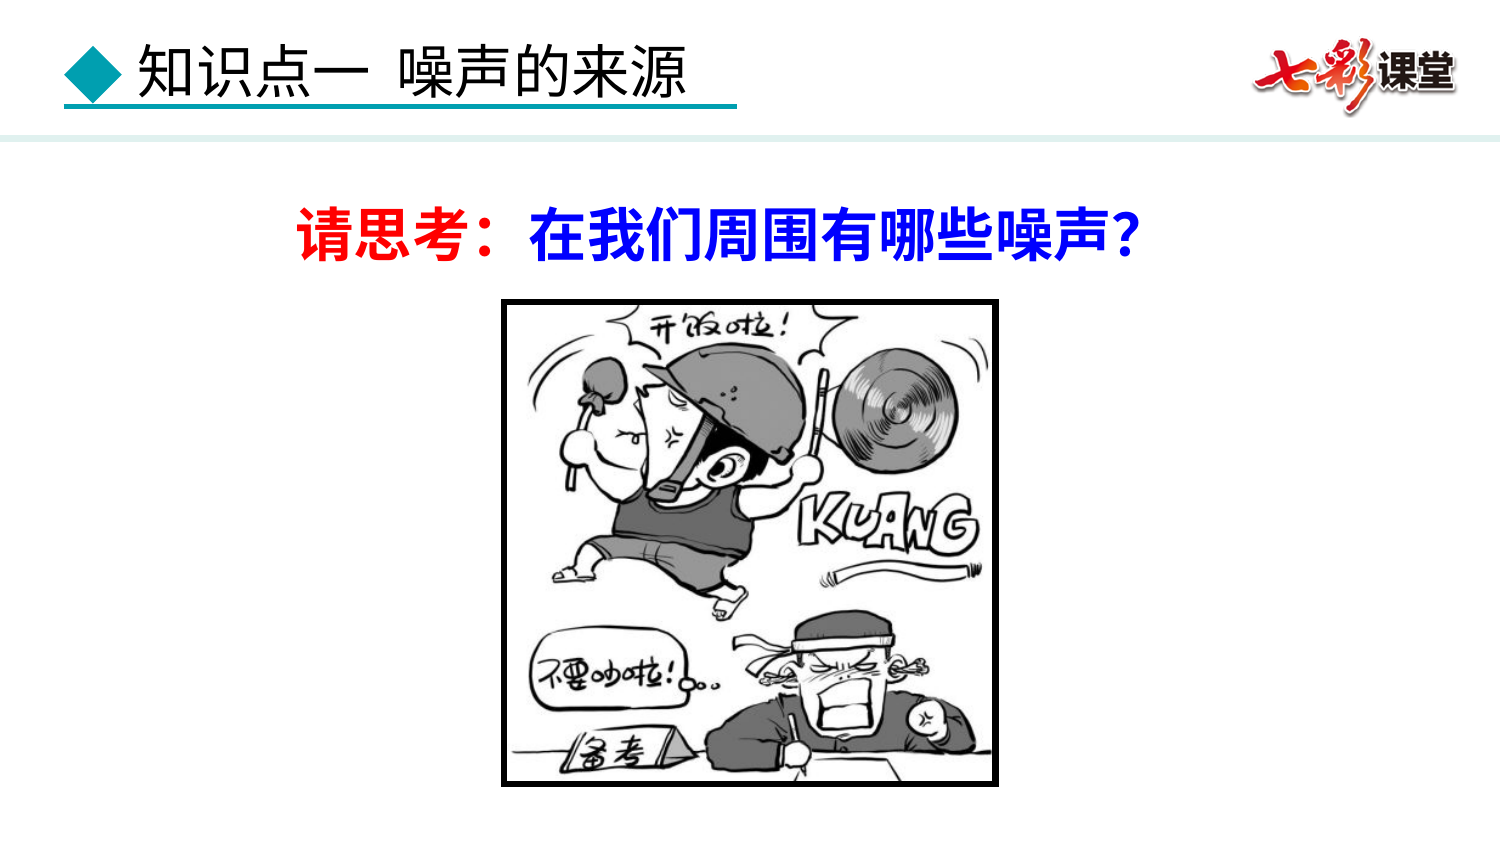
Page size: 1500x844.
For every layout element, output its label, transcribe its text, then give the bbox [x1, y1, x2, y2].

text_box 请思考：在我们周围有哪些噪声？ [281, 190, 1189, 276]
picture [1249, 32, 1461, 118]
picture [507, 304, 993, 782]
